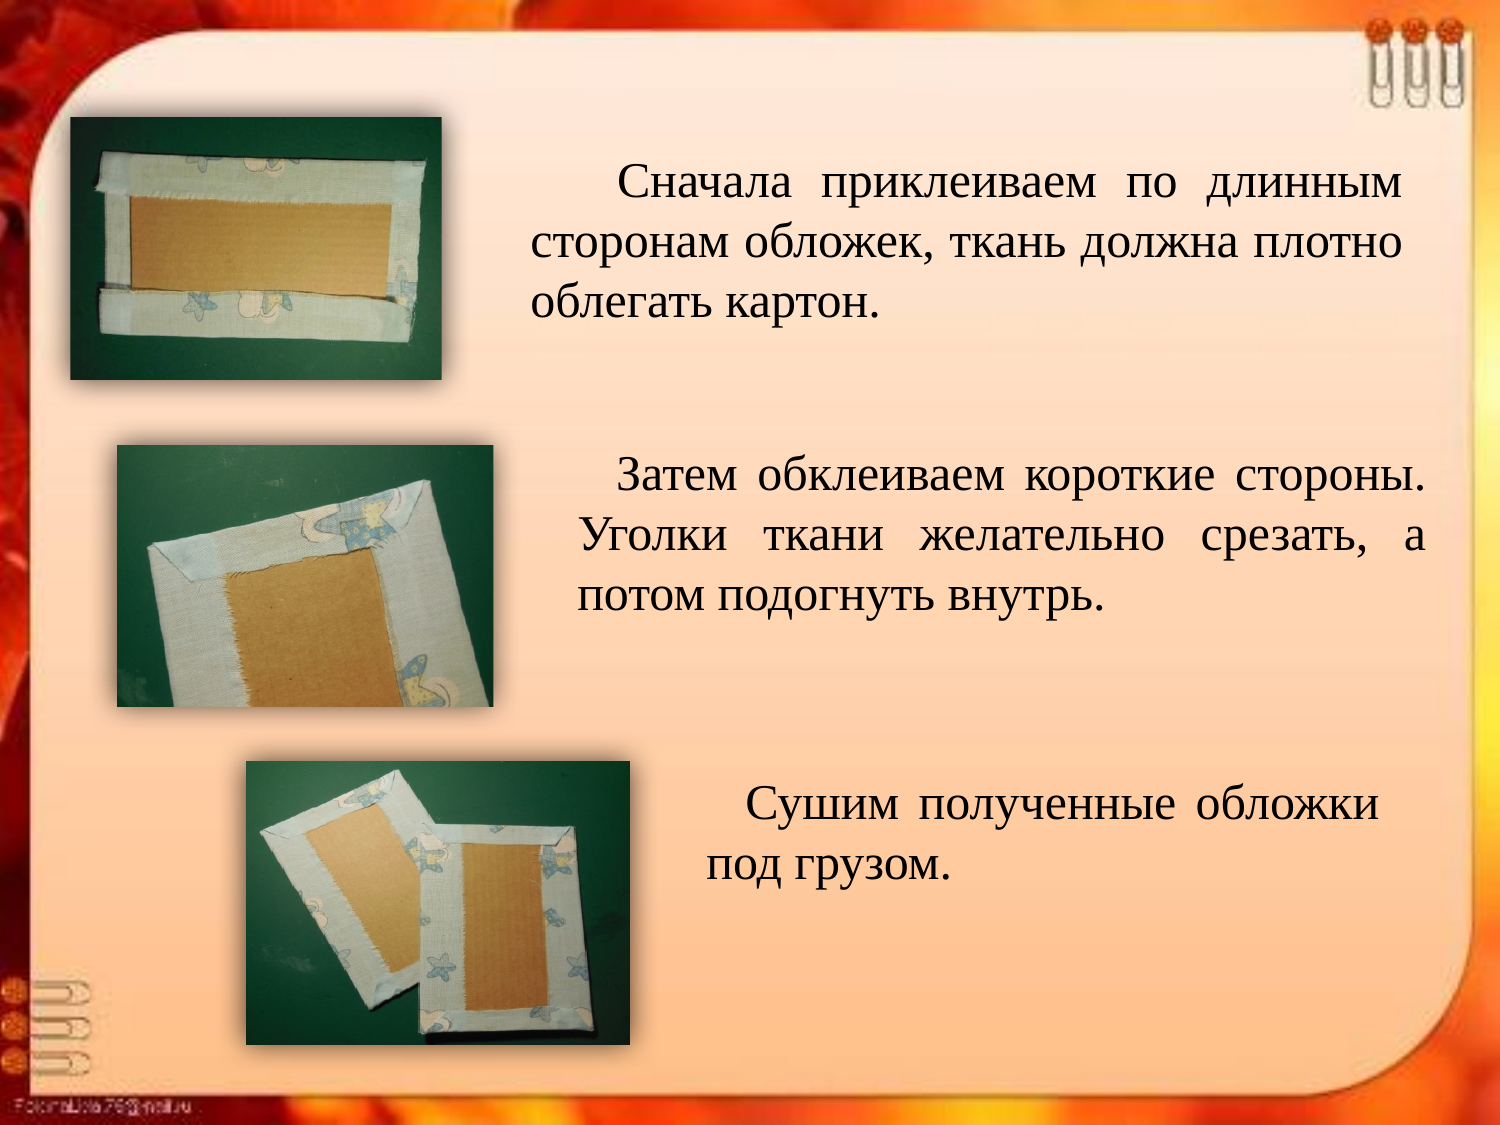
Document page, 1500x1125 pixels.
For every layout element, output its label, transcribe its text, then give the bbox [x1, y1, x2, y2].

picture [0, 0, 1500, 1125]
text_box Затем обклеиваем короткие стороны. Уголки ткани желательно срезать, а потом подогнуть внутрь. [562, 433, 1442, 629]
text_box Сначала приклеиваем по длинным сторонам обложек, ткань должна плотно облегать картон. [515, 140, 1418, 336]
text_box Сушим полученные обложки под грузом. [691, 762, 1395, 898]
